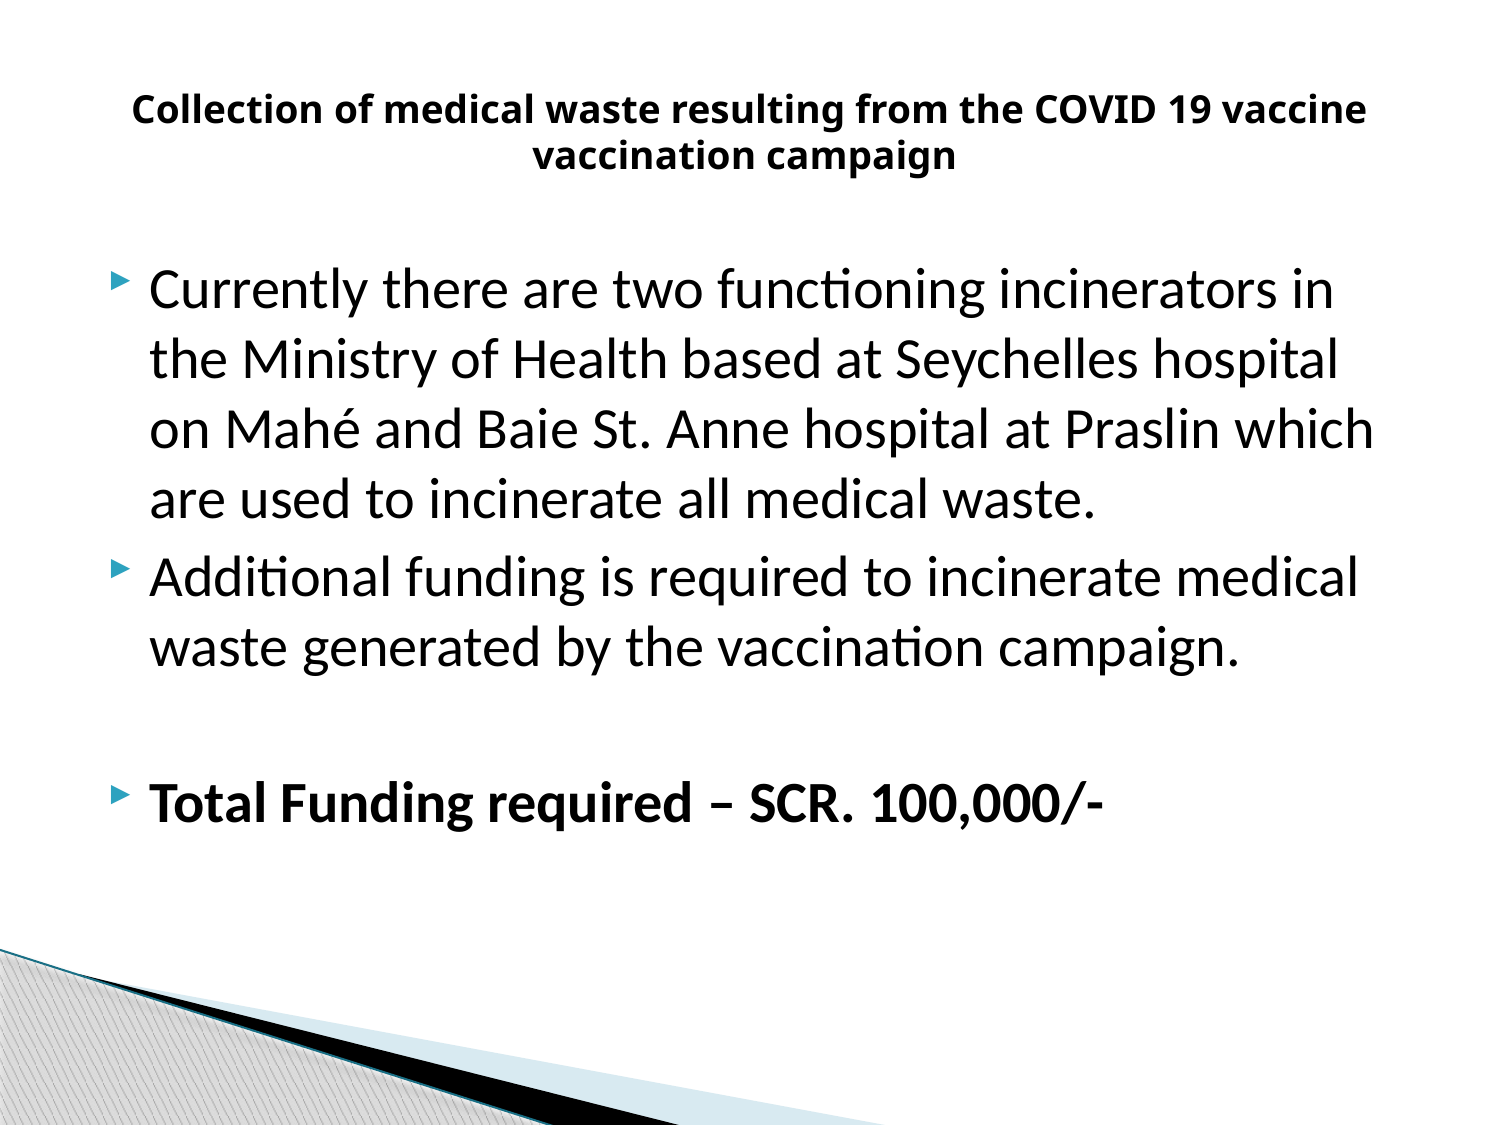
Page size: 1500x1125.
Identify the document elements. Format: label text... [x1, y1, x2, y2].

title Collection of medical waste resulting from the COVID 19 vaccine vaccination campaign [75, 45, 1425, 233]
list Currently there are two functioning incinerators in the Ministry of Health based at Seychelles hospital on Mahé and Baie St. Anne hospital at Praslin which are used to incinerate all medical waste. Additional funding is required to incinerate medical waste generated by the vaccination campaign. Total Funding required – SCR. 100,000/- [75, 243, 1425, 986]
